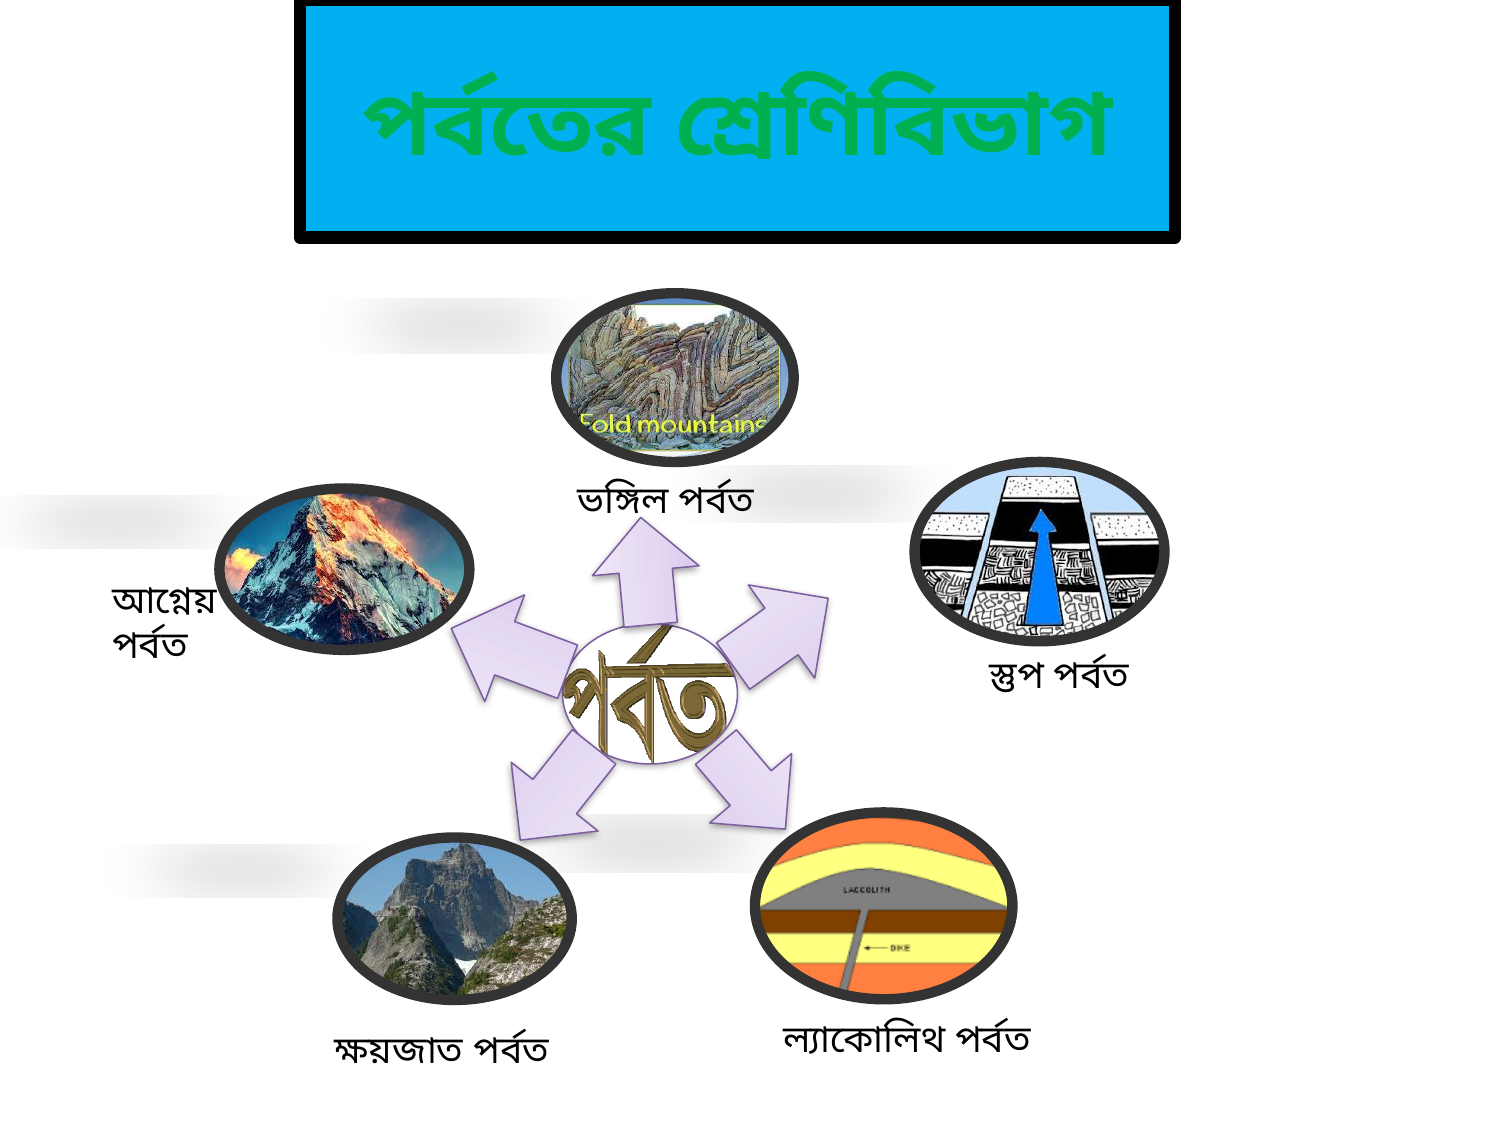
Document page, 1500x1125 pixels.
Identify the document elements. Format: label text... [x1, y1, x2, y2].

picture [337, 837, 572, 1001]
text_box ভঙ্গিল পর্বত [562, 470, 909, 529]
text_box [591, 529, 700, 621]
picture [562, 623, 738, 765]
text_box স্তুপ পর্বত [975, 644, 1450, 704]
text_box [464, 594, 557, 703]
text_box [700, 734, 793, 827]
text_box পর্বতের শ্রেণিবিভাগ [298, 0, 1177, 239]
picture [754, 812, 1013, 1000]
picture [219, 488, 470, 651]
picture [914, 461, 1165, 642]
text_box ল্যাকোলিথ পর্বত [768, 1007, 1257, 1068]
text_box ক্ষয়জাত পর্বত [319, 1019, 795, 1079]
picture [555, 293, 794, 463]
text_box [510, 747, 611, 836]
text_box আগ্নেয় পর্বত [97, 569, 250, 674]
text_box [740, 584, 829, 690]
